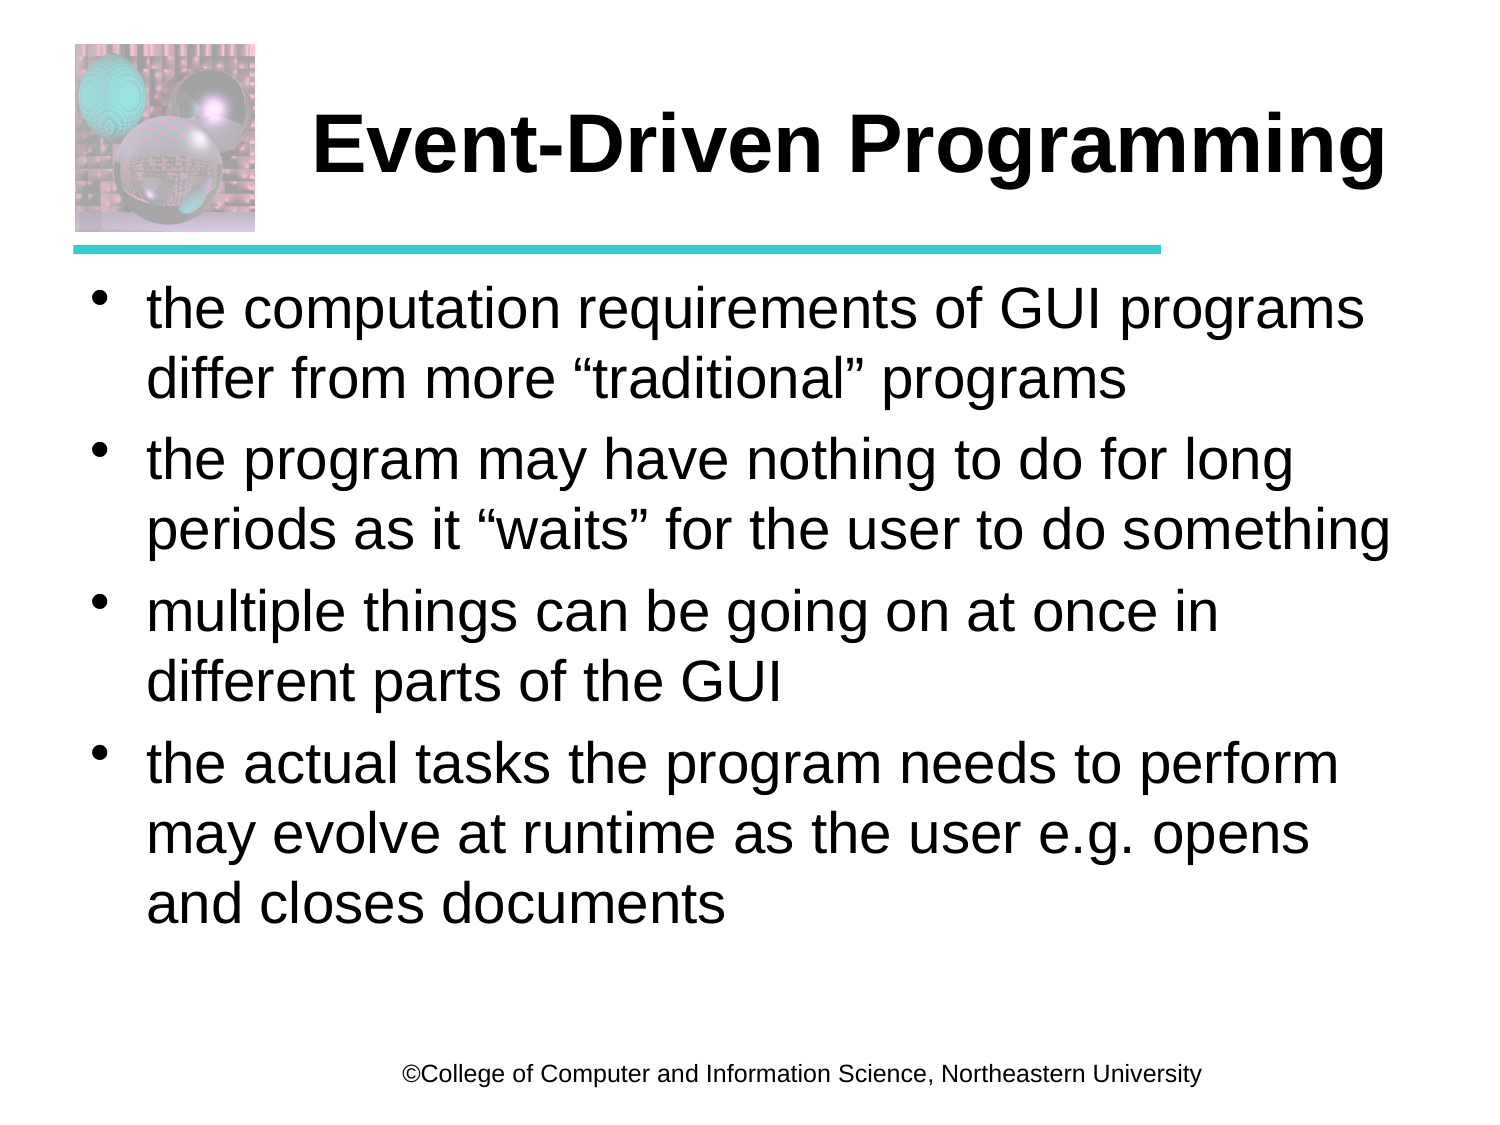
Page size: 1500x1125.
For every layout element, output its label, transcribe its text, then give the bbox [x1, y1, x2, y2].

title Event-Driven Programming [274, 44, 1426, 233]
picture [75, 44, 255, 232]
list the computation requirements of GUI programs differ from more “traditional” programs the program may have nothing to do for long periods as it “waits” for the user to do something multiple things can be going on at once in different parts of the GUI the actual tasks the program needs to perform may evolve at runtime as the user e.g. opens and closes documents [74, 262, 1426, 1006]
